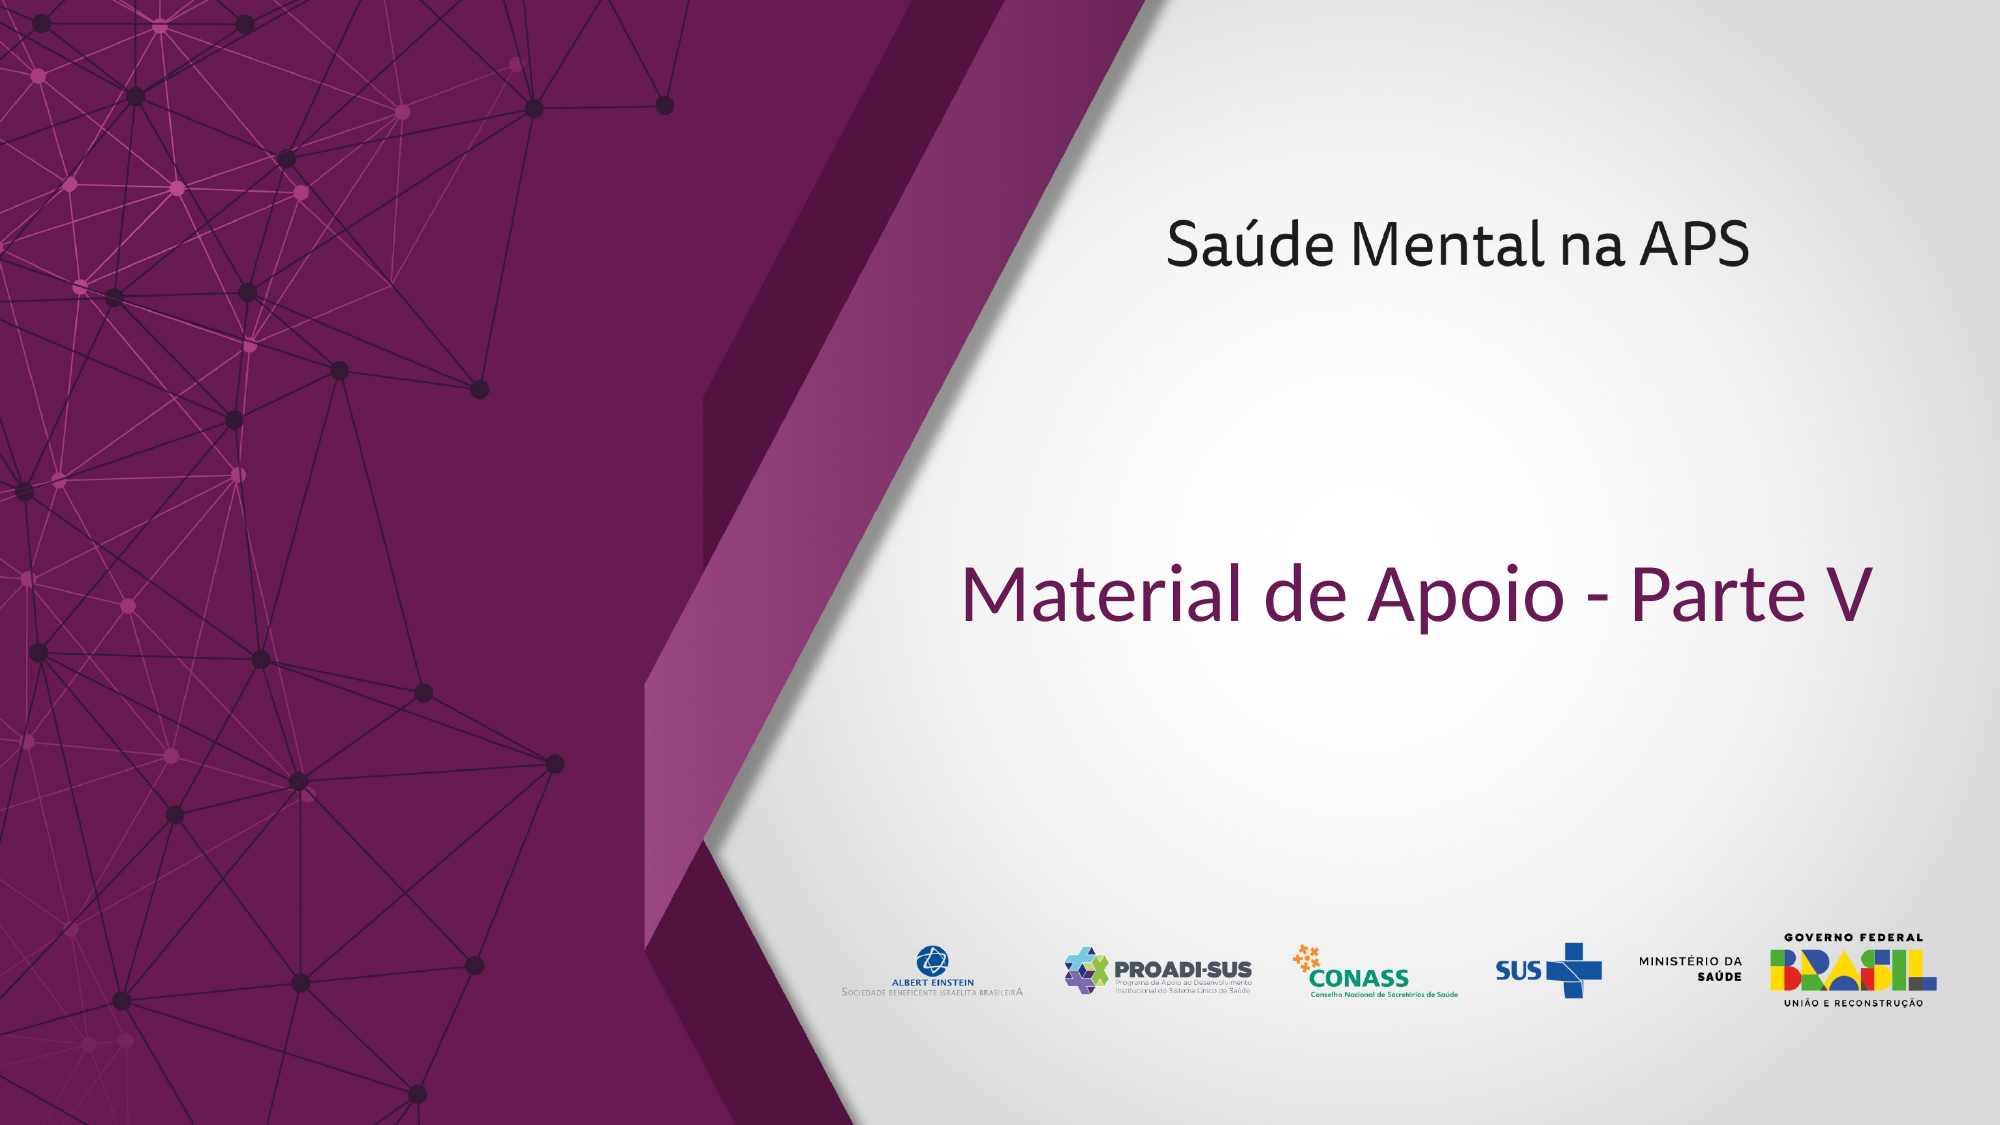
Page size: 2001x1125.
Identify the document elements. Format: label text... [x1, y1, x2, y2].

picture [0, 0, 2000, 1125]
title Material de Apoio - Parte V [944, 523, 1921, 666]
